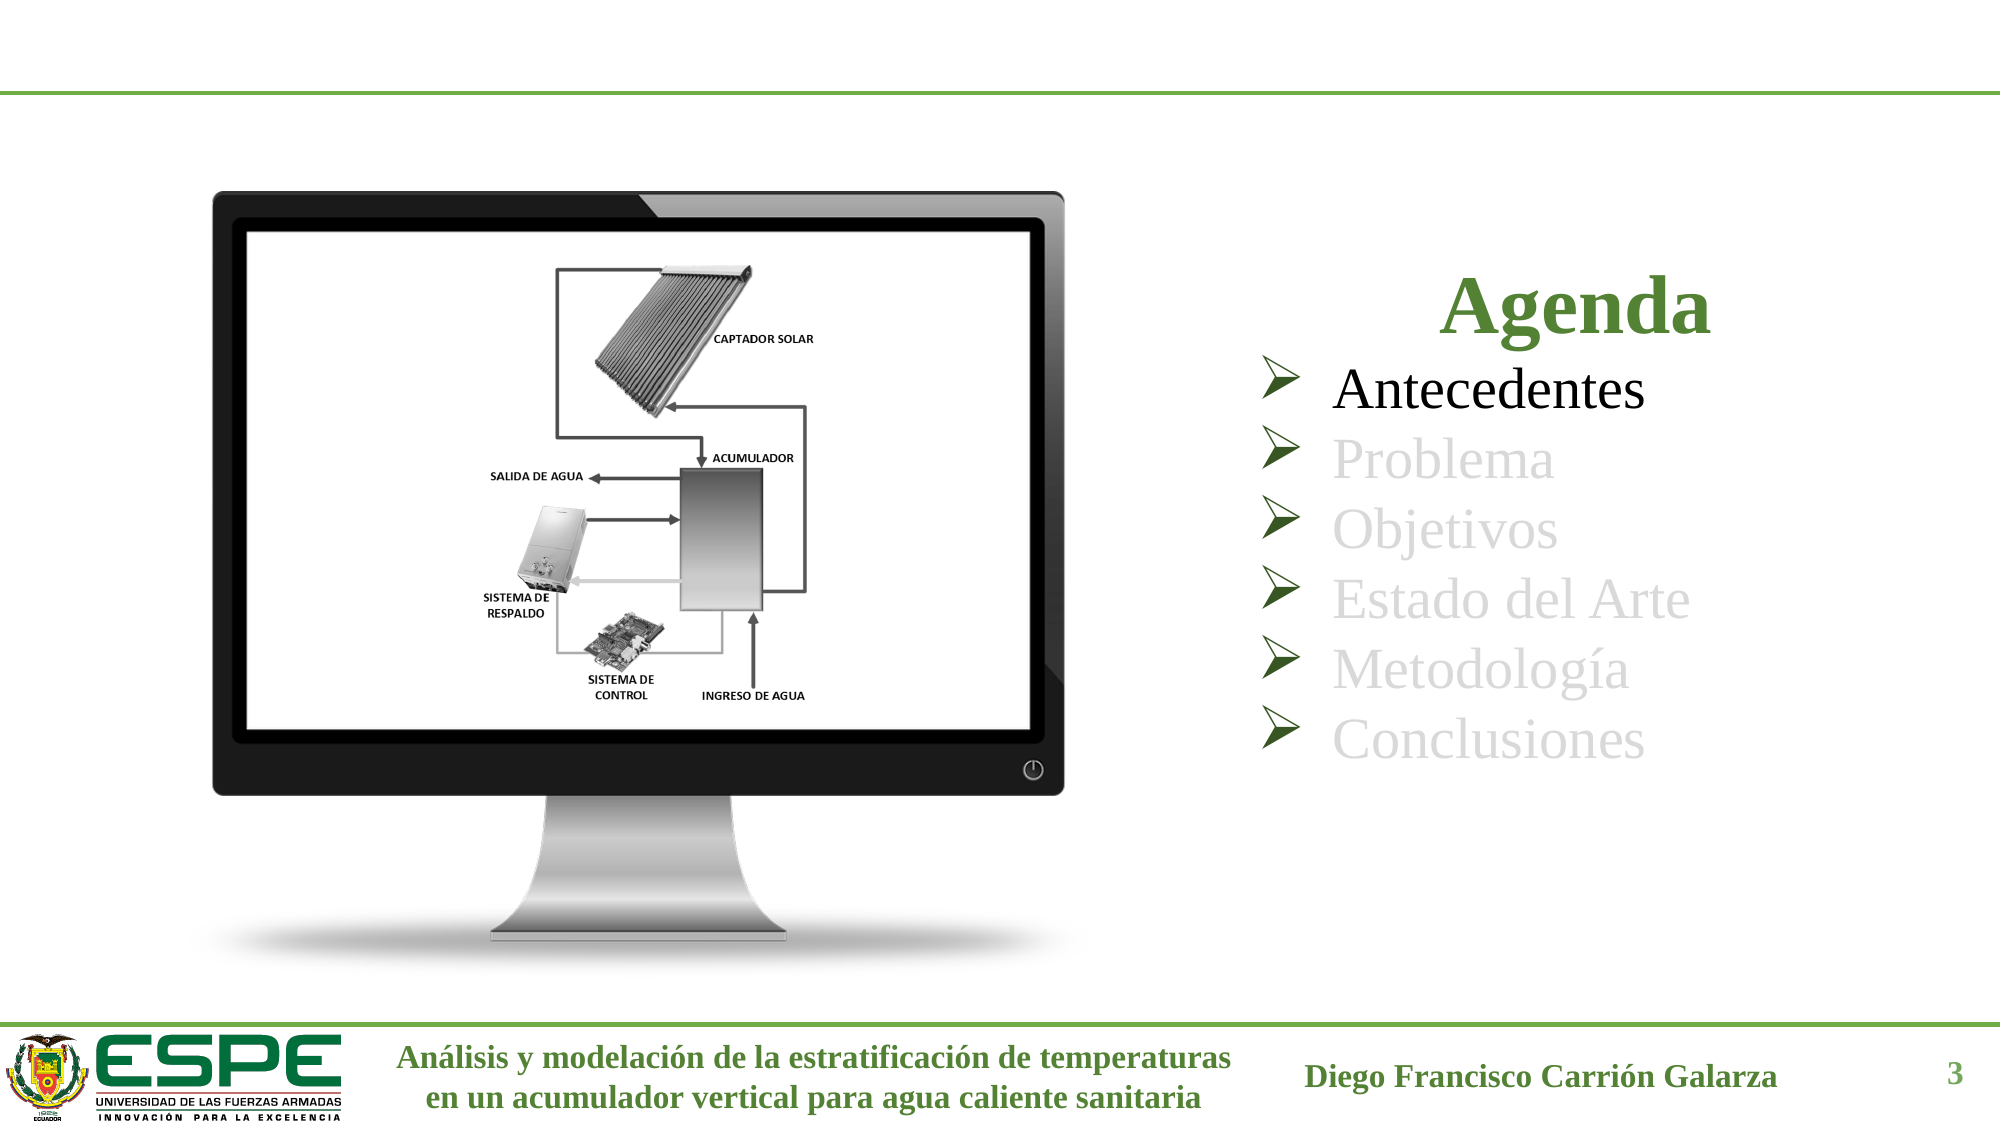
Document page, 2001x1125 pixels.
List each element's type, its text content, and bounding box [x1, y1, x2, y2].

picture [169, 188, 1105, 983]
picture [6, 1034, 341, 1121]
slide_number 3 [1811, 1041, 1979, 1101]
text_box Agenda Antecedentes Problema Objetivos Estado del Arte Metodología Conclusiones [1242, 142, 1910, 778]
